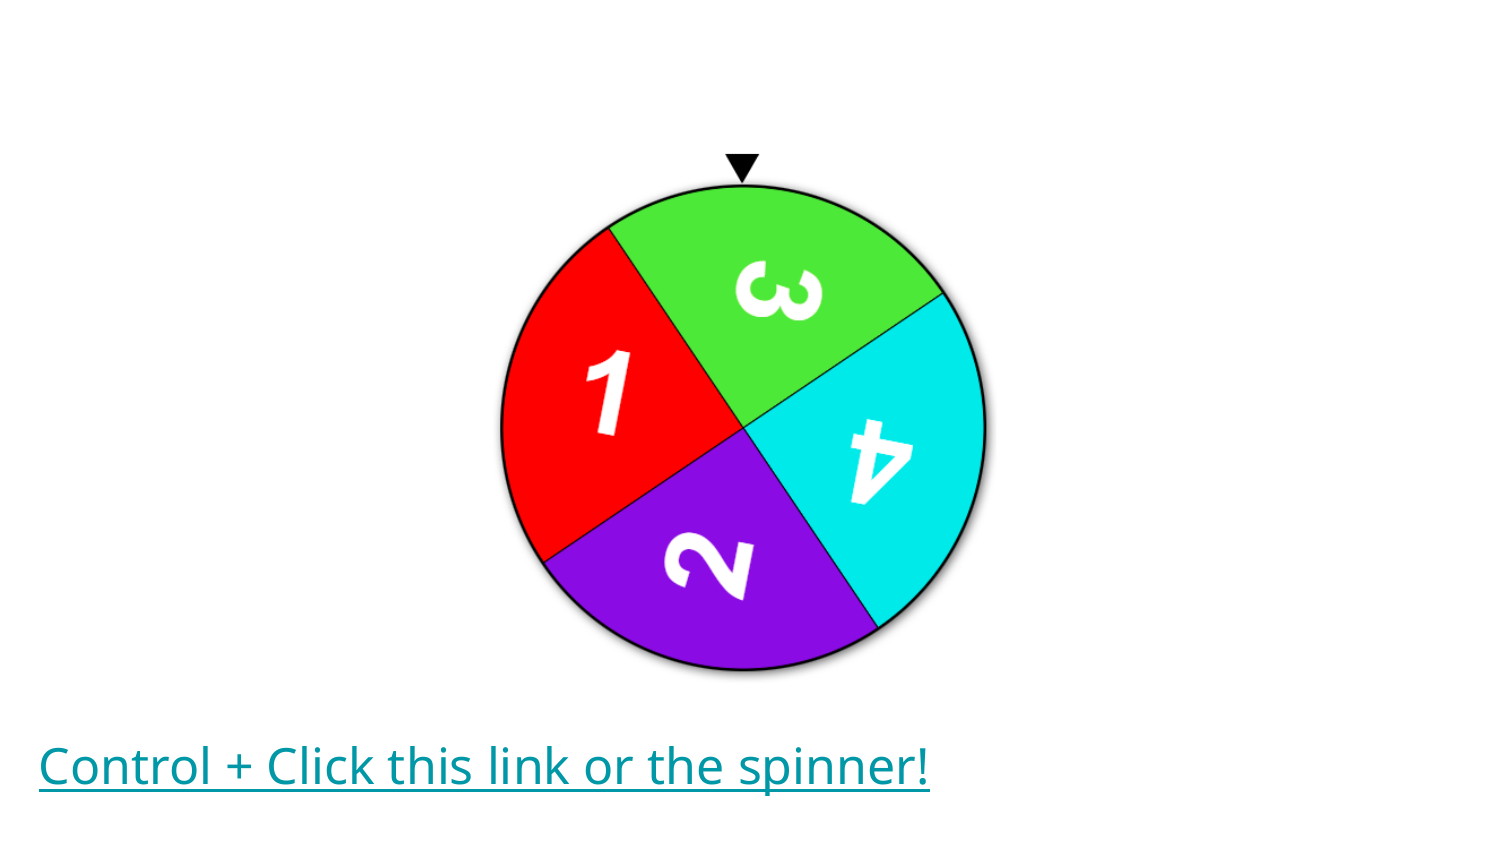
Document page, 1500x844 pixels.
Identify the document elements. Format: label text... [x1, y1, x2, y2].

text_box Control + Click this link or the spinner! [23, 727, 1097, 811]
picture [437, 128, 1079, 711]
